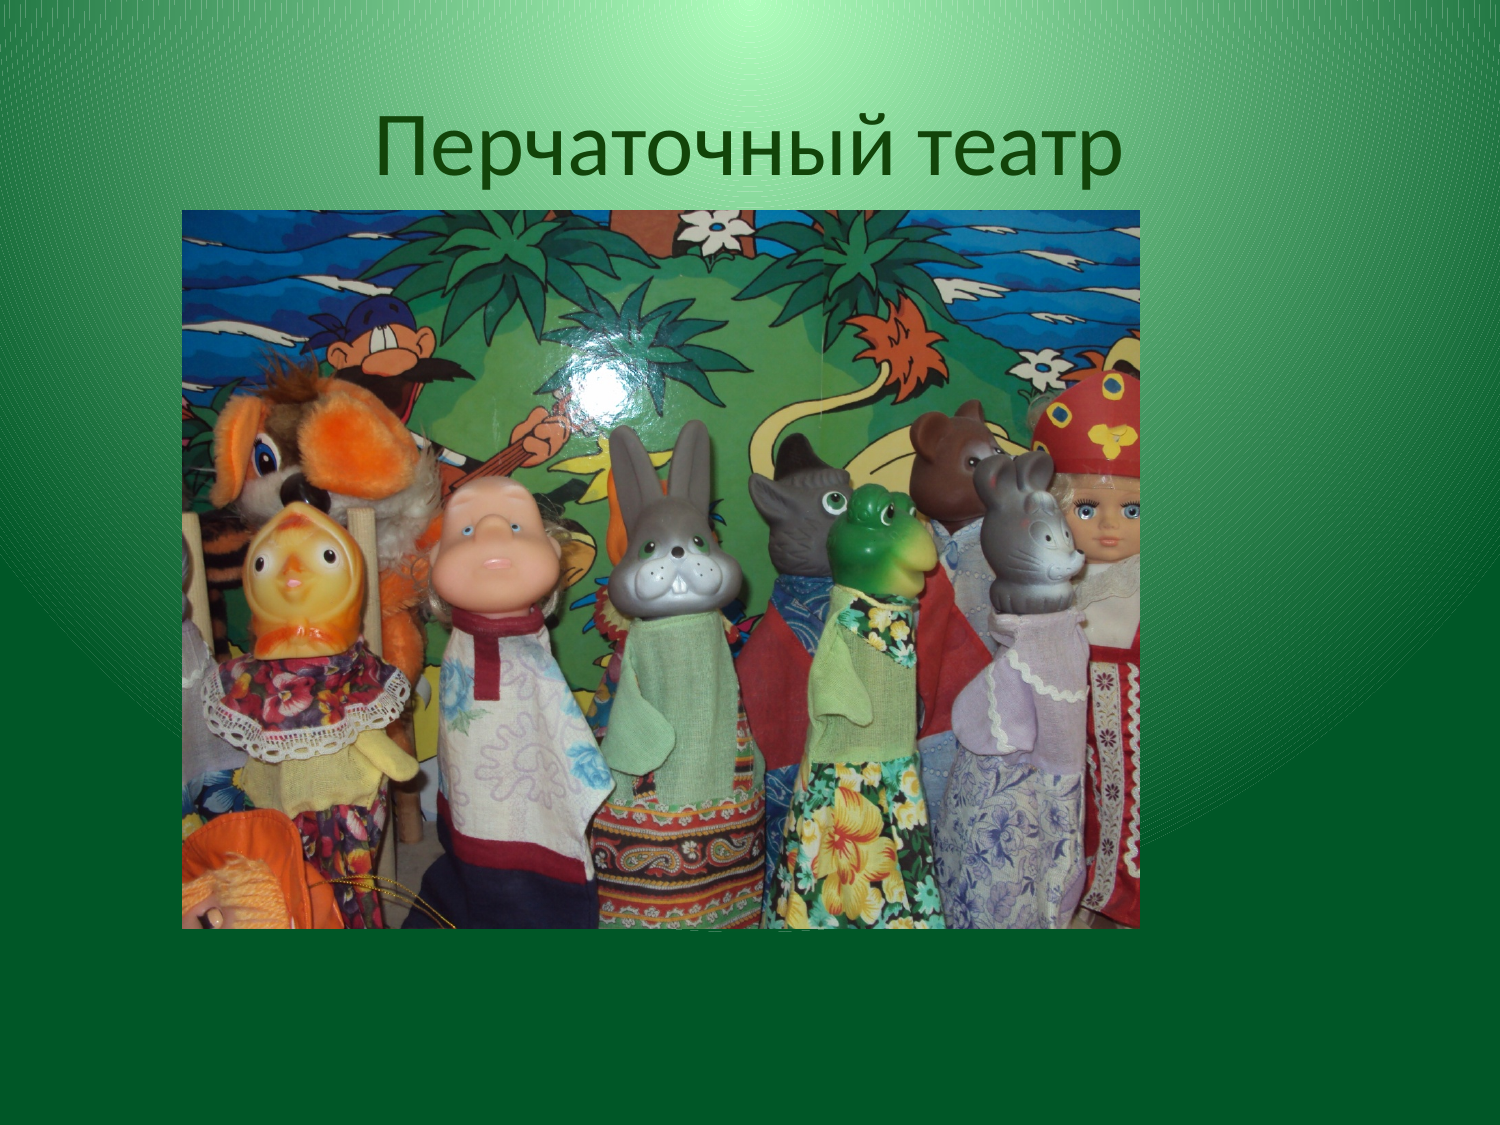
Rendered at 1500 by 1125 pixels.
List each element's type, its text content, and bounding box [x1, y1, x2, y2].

title Перчаточный театр [75, 45, 1425, 233]
picture [182, 210, 1141, 929]
